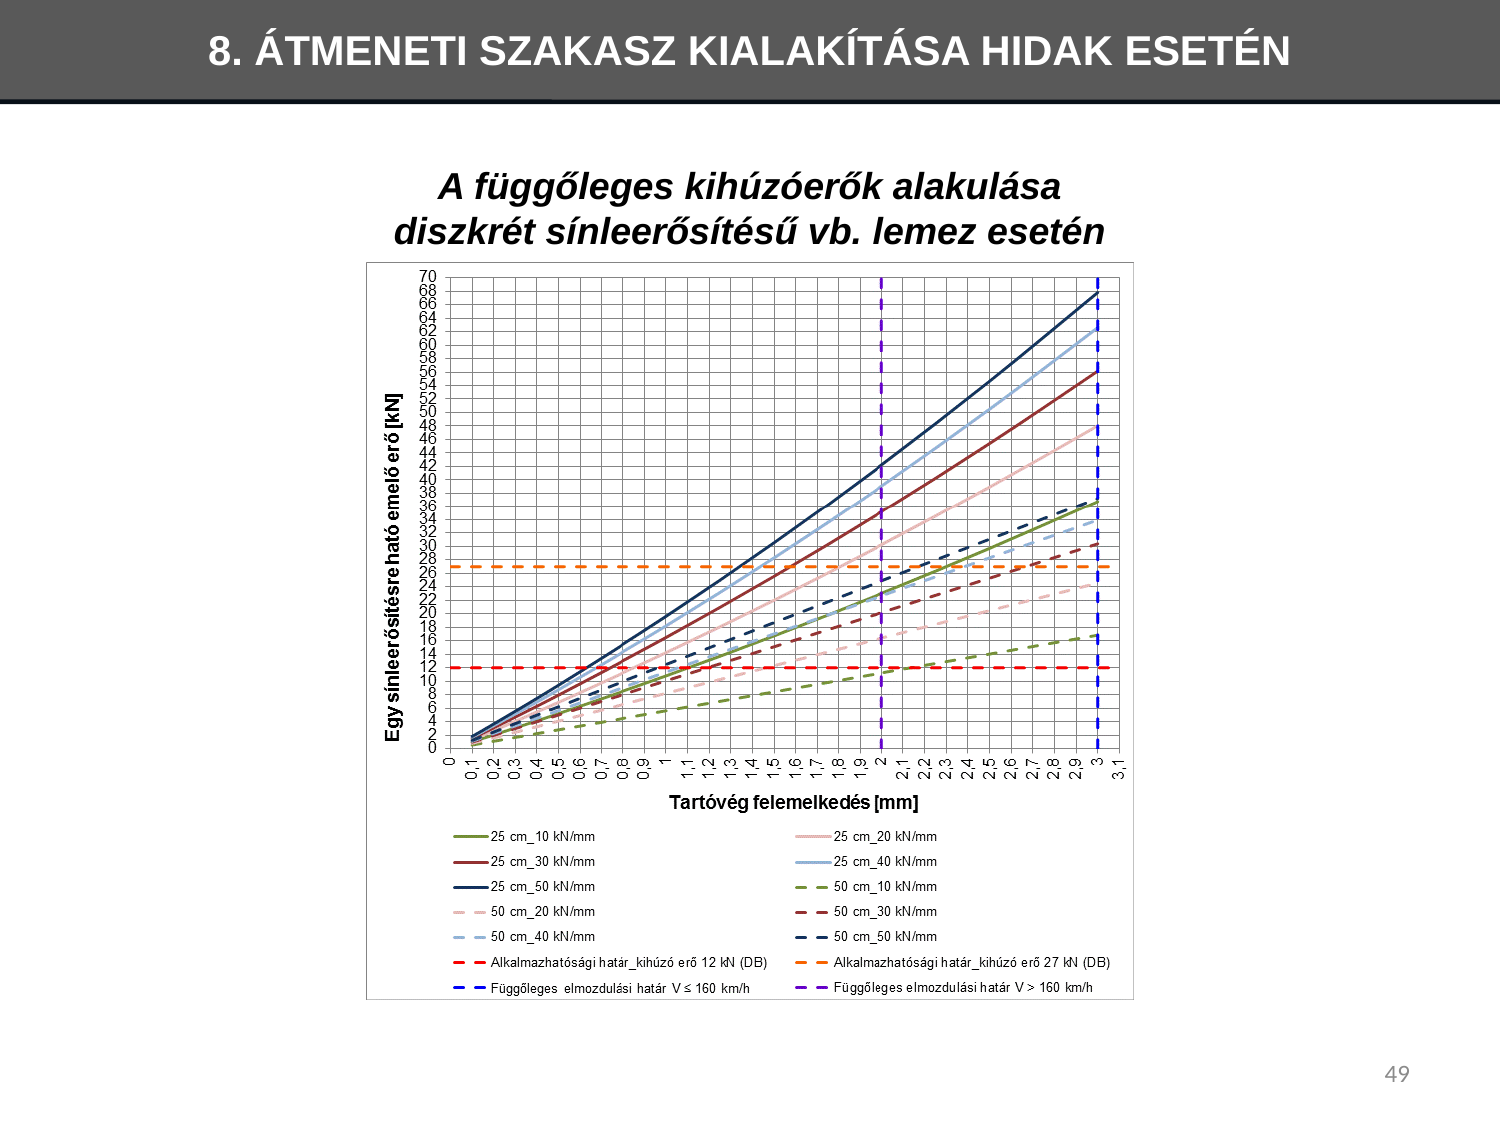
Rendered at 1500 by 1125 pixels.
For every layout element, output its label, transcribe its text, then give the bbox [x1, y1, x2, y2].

text_box A függőleges kihúzóerők alakulása diszkrét sínleerősítésű vb. lemez esetén [374, 154, 1125, 260]
picture [366, 262, 1134, 1000]
slide_number 49 [1074, 1042, 1425, 1103]
text_box 8. ÁTMENETI SZAKASZ KIALAKÍTÁSA HIDAK ESETÉN [0, 0, 1500, 101]
